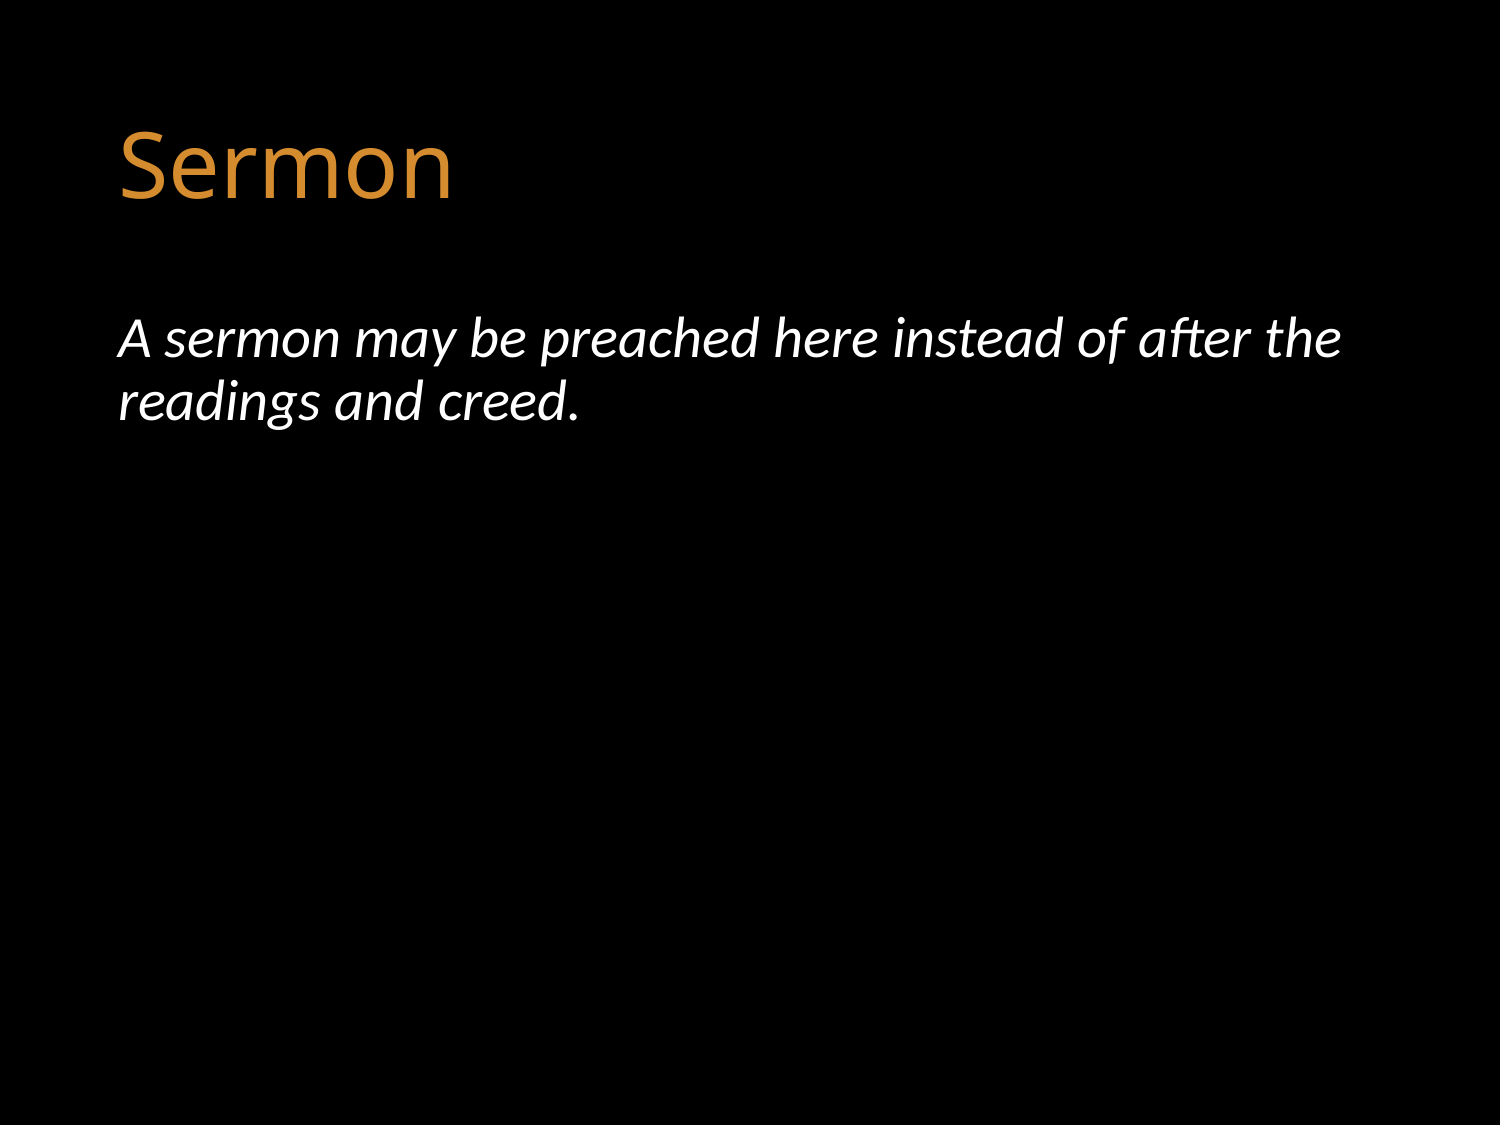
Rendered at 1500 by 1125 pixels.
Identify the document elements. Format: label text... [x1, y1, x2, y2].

list A sermon may be preached here instead of after the readings and creed. [103, 299, 1397, 1014]
title Sermon [103, 59, 1397, 278]
